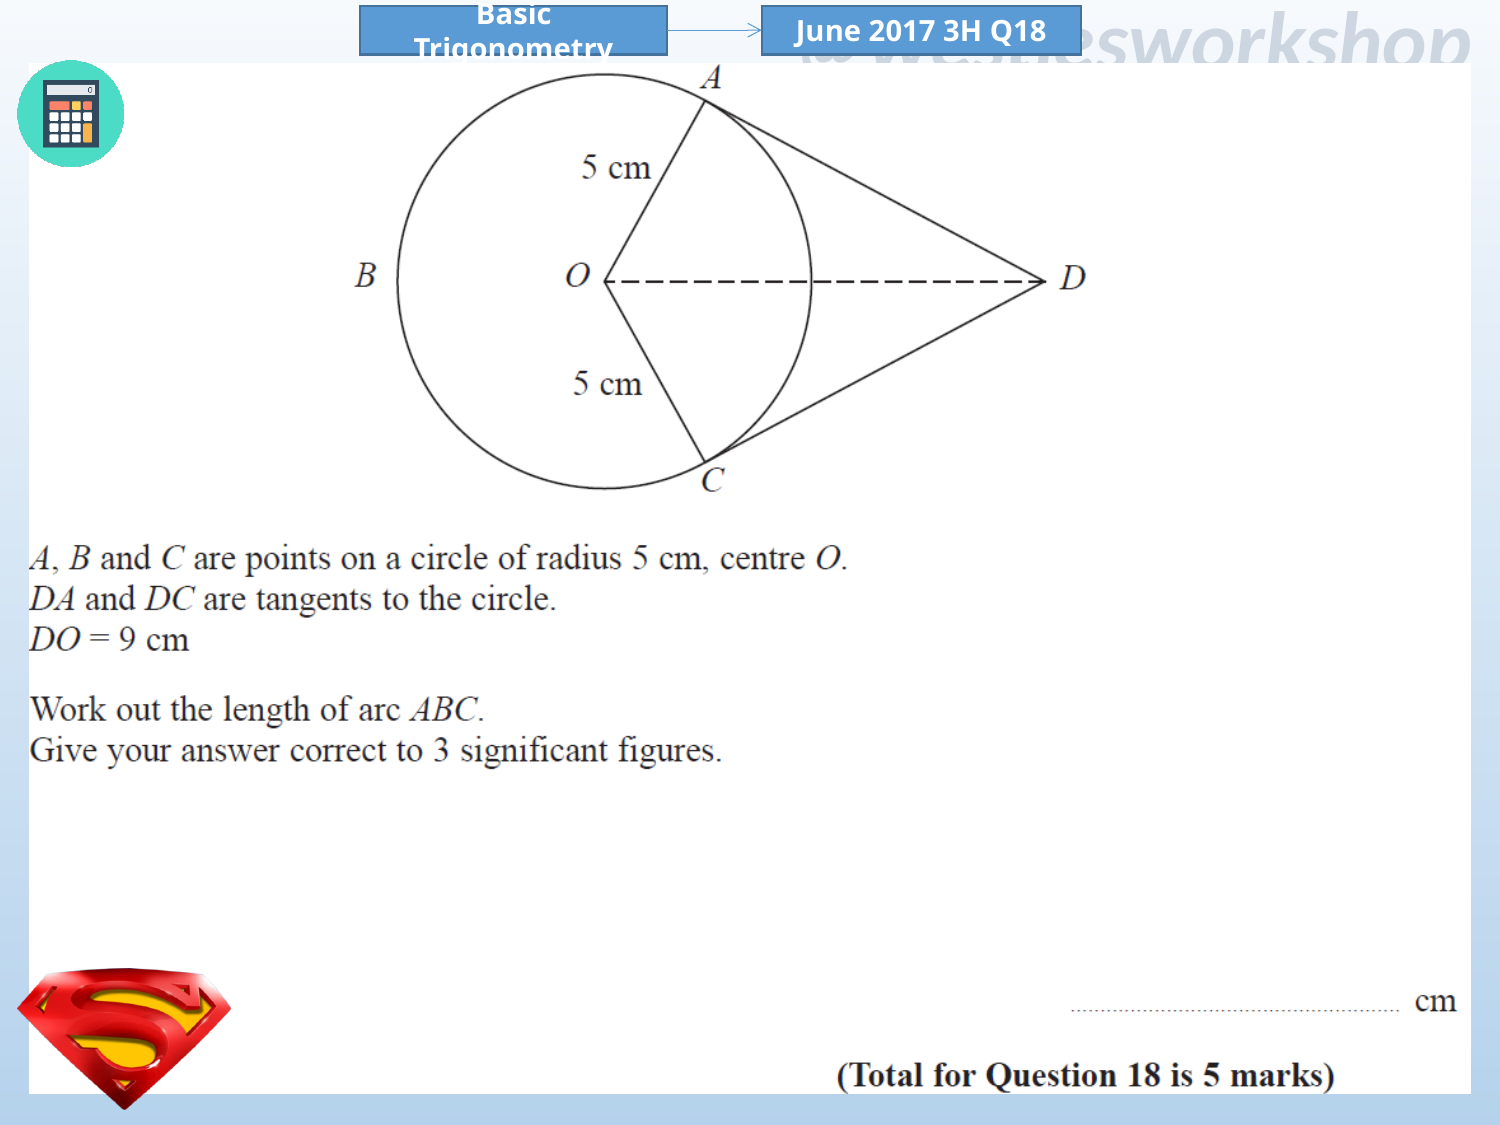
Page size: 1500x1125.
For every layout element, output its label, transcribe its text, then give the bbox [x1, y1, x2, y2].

text_box June 2017 3H Q18 [761, 5, 1082, 56]
picture [17, 60, 1471, 1110]
text_box Basic Trigonometry [359, 5, 668, 56]
